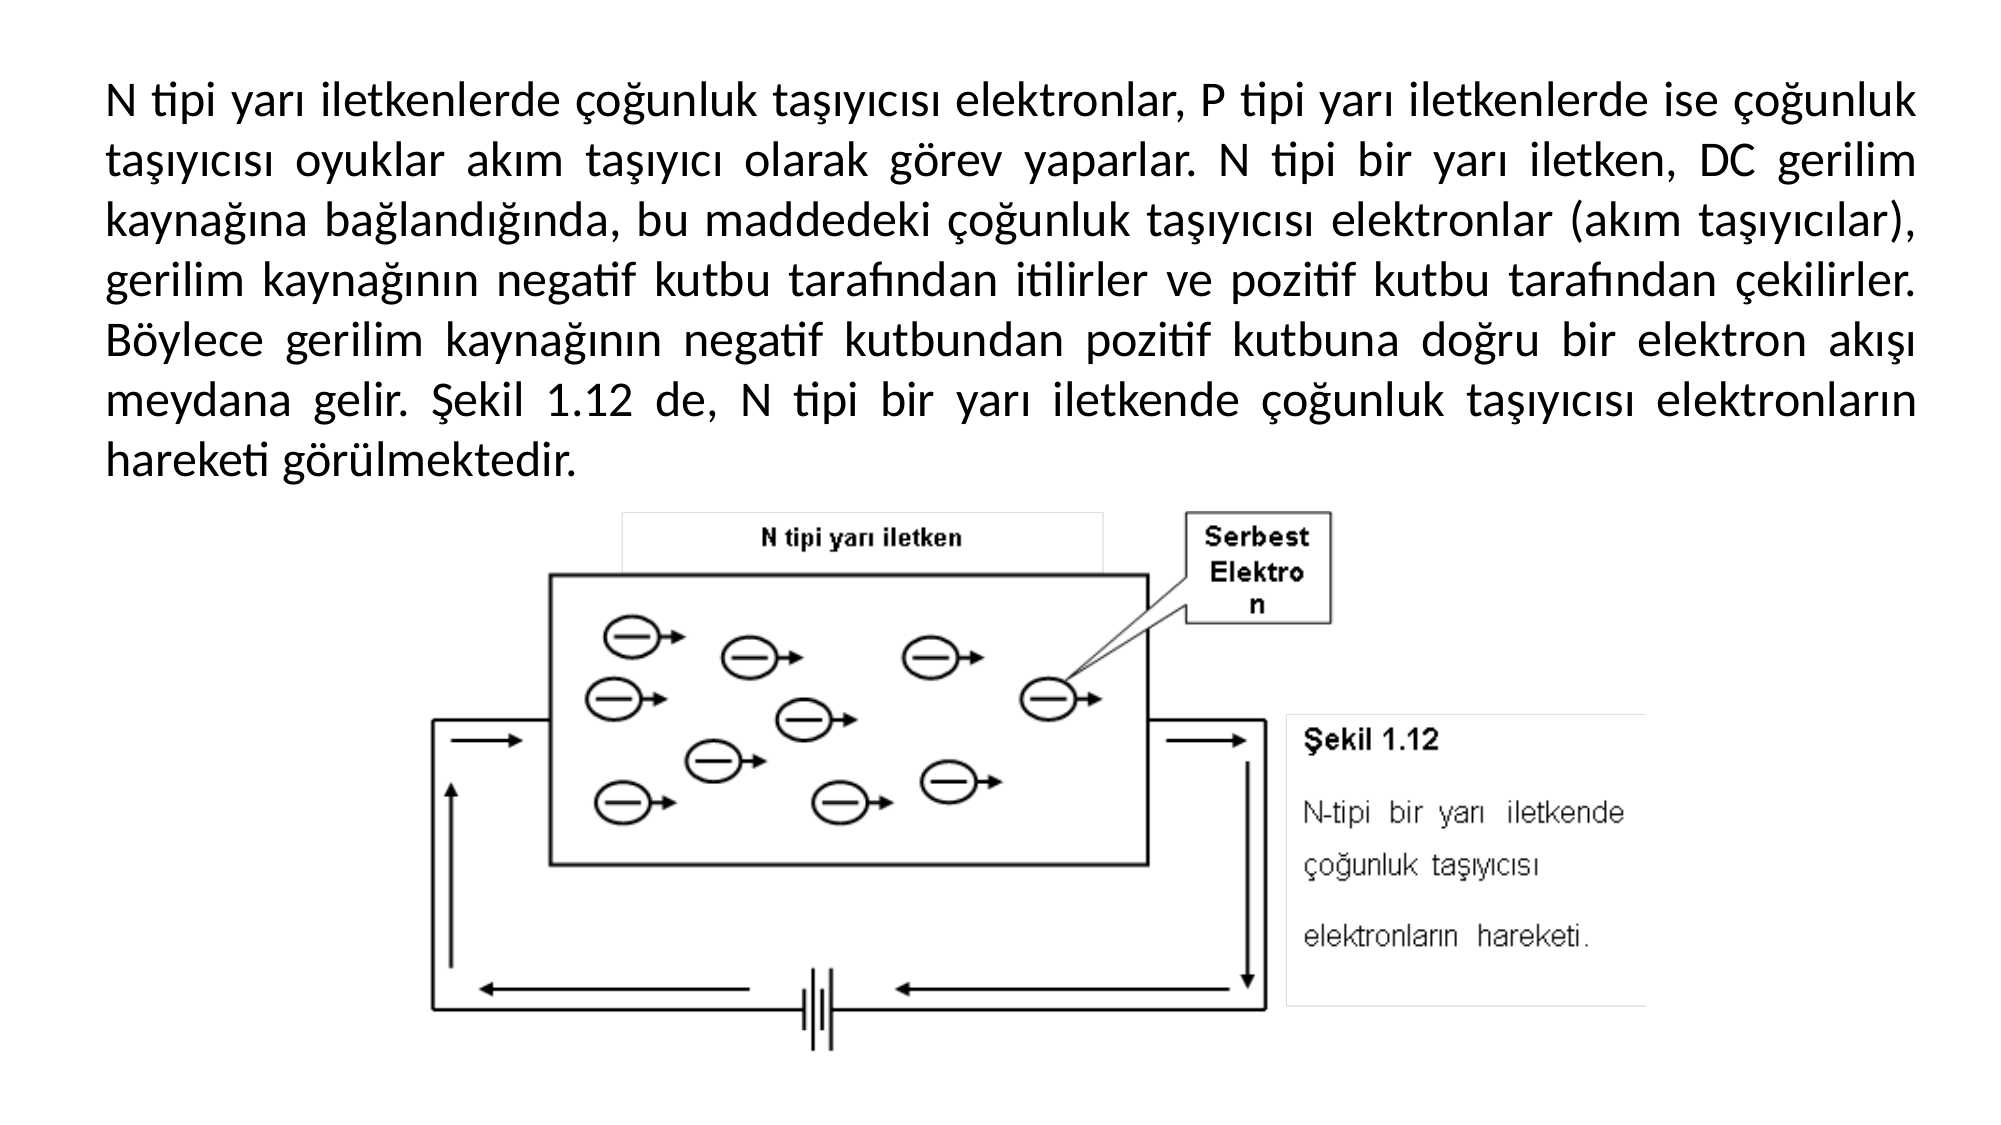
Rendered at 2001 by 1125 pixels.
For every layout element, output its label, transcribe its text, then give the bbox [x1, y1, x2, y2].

text_box N tipi yarı iletkenlerde çoğunluk taşıyıcısı elektronlar, P tipi yarı iletkenlerde ise çoğunluk taşıyıcısı oyuklar akım taşıyıcı olarak görev yaparlar. N tipi bir yarı iletken, DC gerilim kaynağına bağlandığında, bu maddedeki çoğunluk taşıyıcısı elektronlar (akım taşıyıcılar), gerilim kaynağının negatif kutbu tarafından itilirler ve pozitif kutbu tarafından çekilirler. Böylece gerilim kaynağının negatif kutbundan pozitif kutbuna doğru bir elektron akışı meydana gelir. Şekil 1.12 de, N tipi bir yarı iletkende çoğunluk taşıyıcısı elektronların hareketi görülmektedir. [90, 59, 1933, 539]
picture [430, 511, 1646, 1057]
